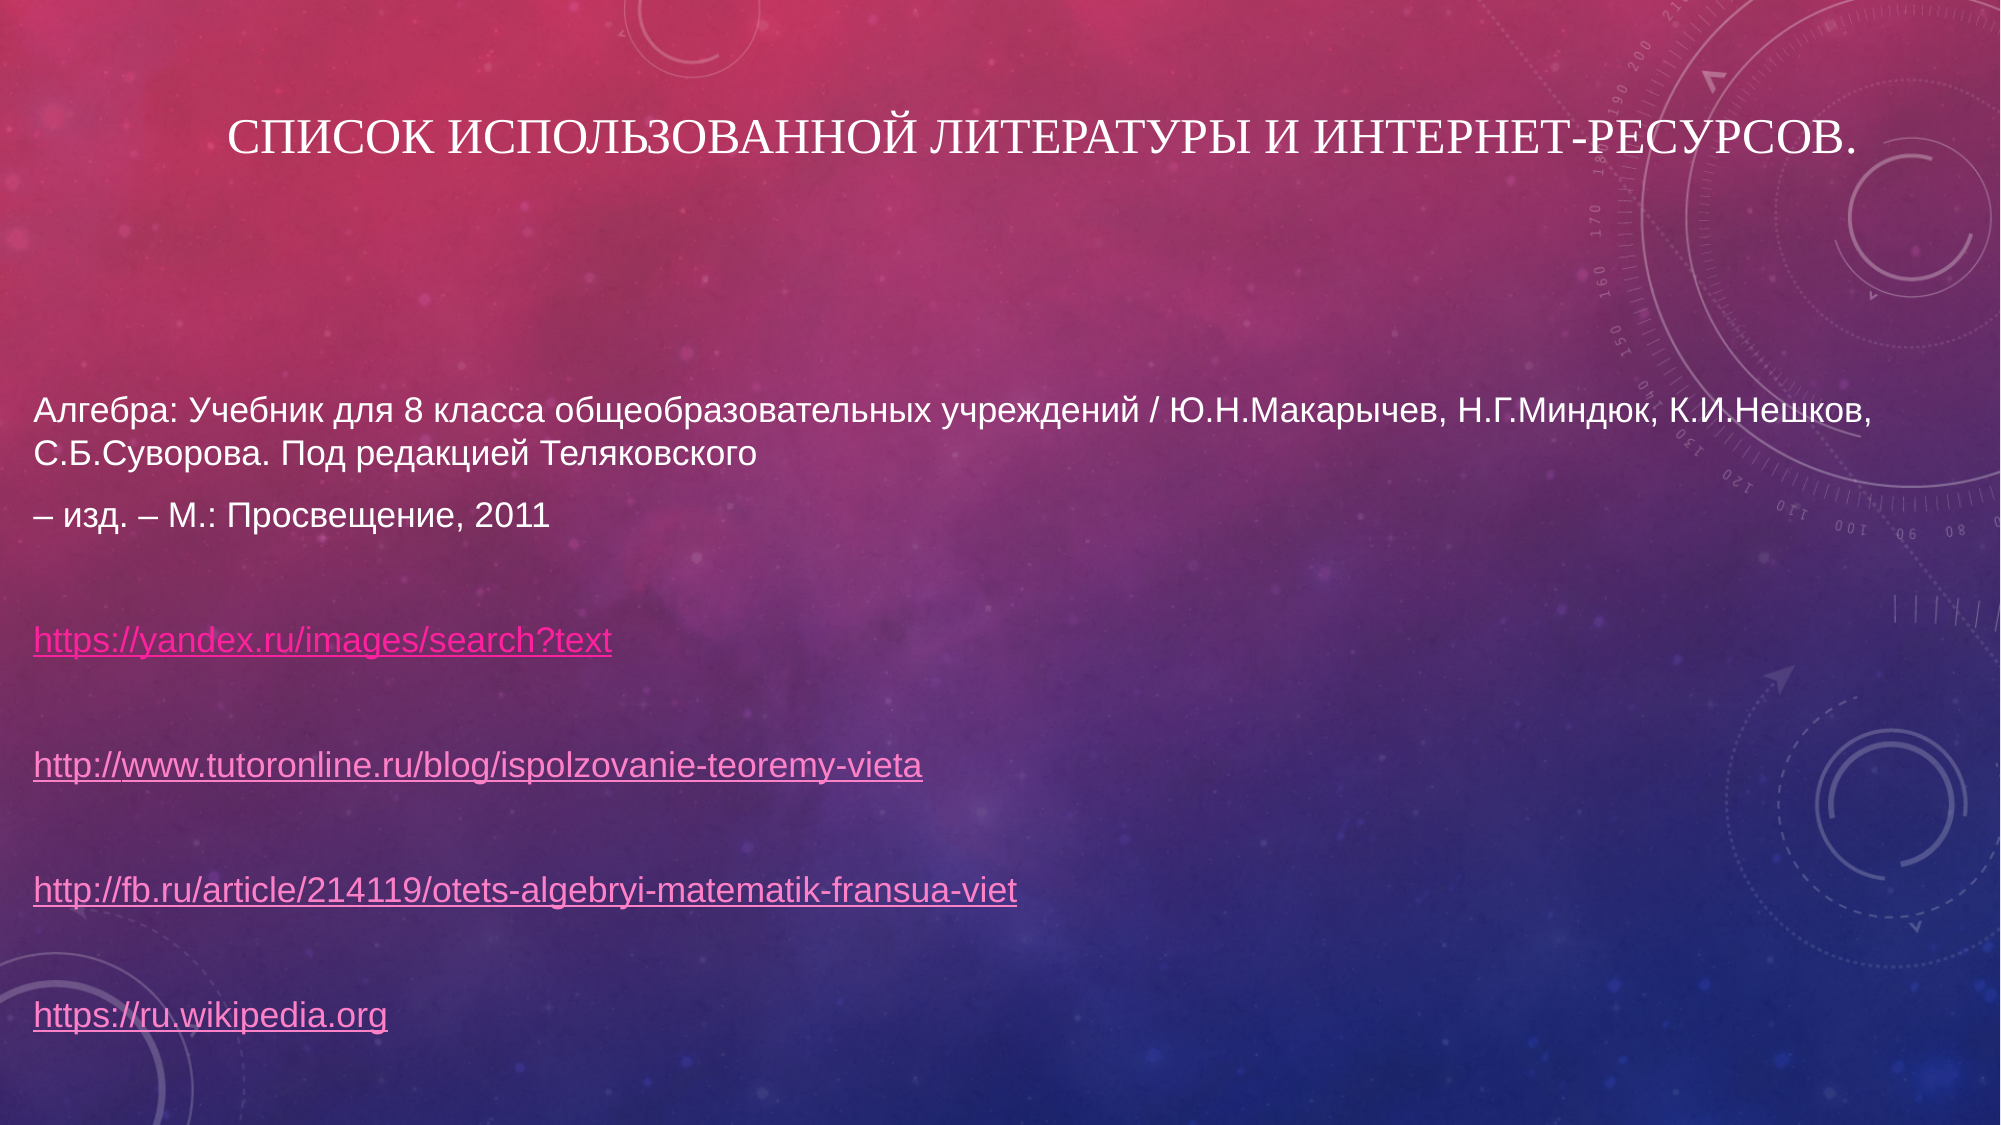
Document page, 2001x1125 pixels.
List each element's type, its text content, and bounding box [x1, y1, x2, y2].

picture [0, 0, 2001, 1125]
list Алгебра: Учебник для 8 класса общеобразовательных учреждений / Ю.Н.Макарычев, Н.Г.Миндюк, К.И.Нешков, С.Б.Суворова. Под редакцией Теляковского – изд. – М.: Просвещение, 2011 https://yandex.ru/images/search?text http://www.tutoronline.ru/blog/ispolzovanie-teoremy-vieta http://fb.ru/article/214119/otets-algebryi-matematik-fransua-viet https://ru.wikipedia.org [18, 317, 2000, 1043]
title Список использованной литературы и интернет-ресурсов. [212, 39, 1948, 227]
